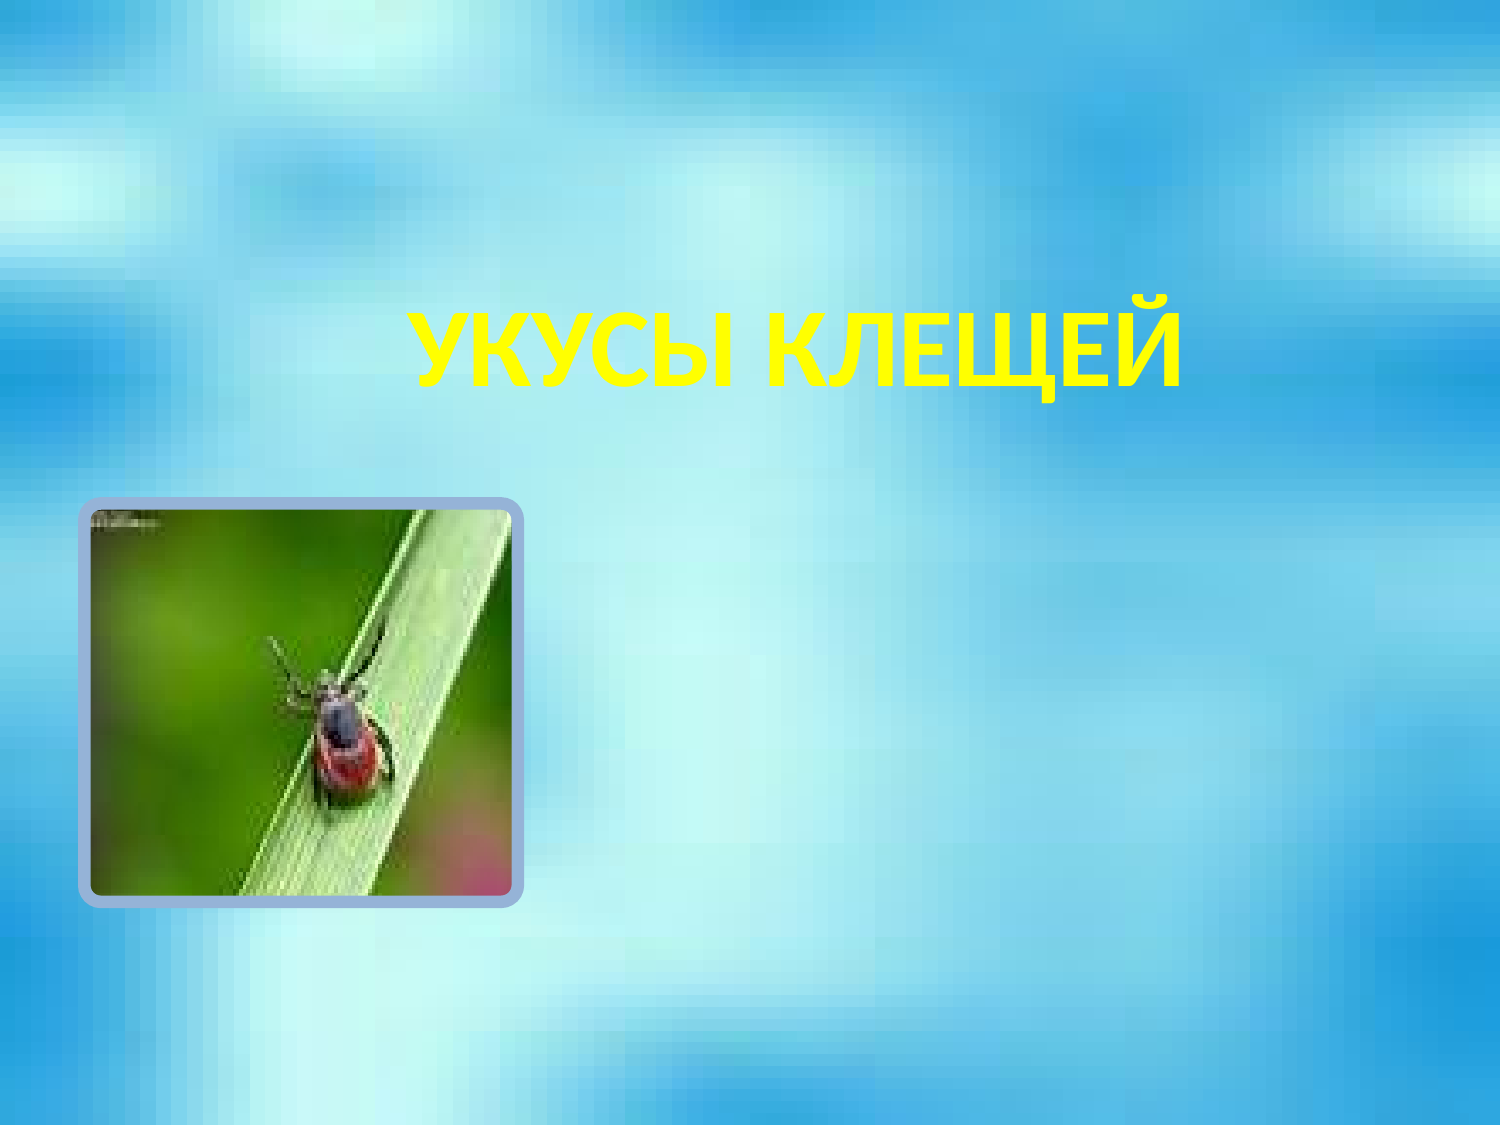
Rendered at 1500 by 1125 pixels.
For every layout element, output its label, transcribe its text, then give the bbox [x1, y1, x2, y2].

title УКУСЫ КЛЕЩЕЙ [159, 221, 1435, 463]
picture [0, 0, 1500, 1125]
